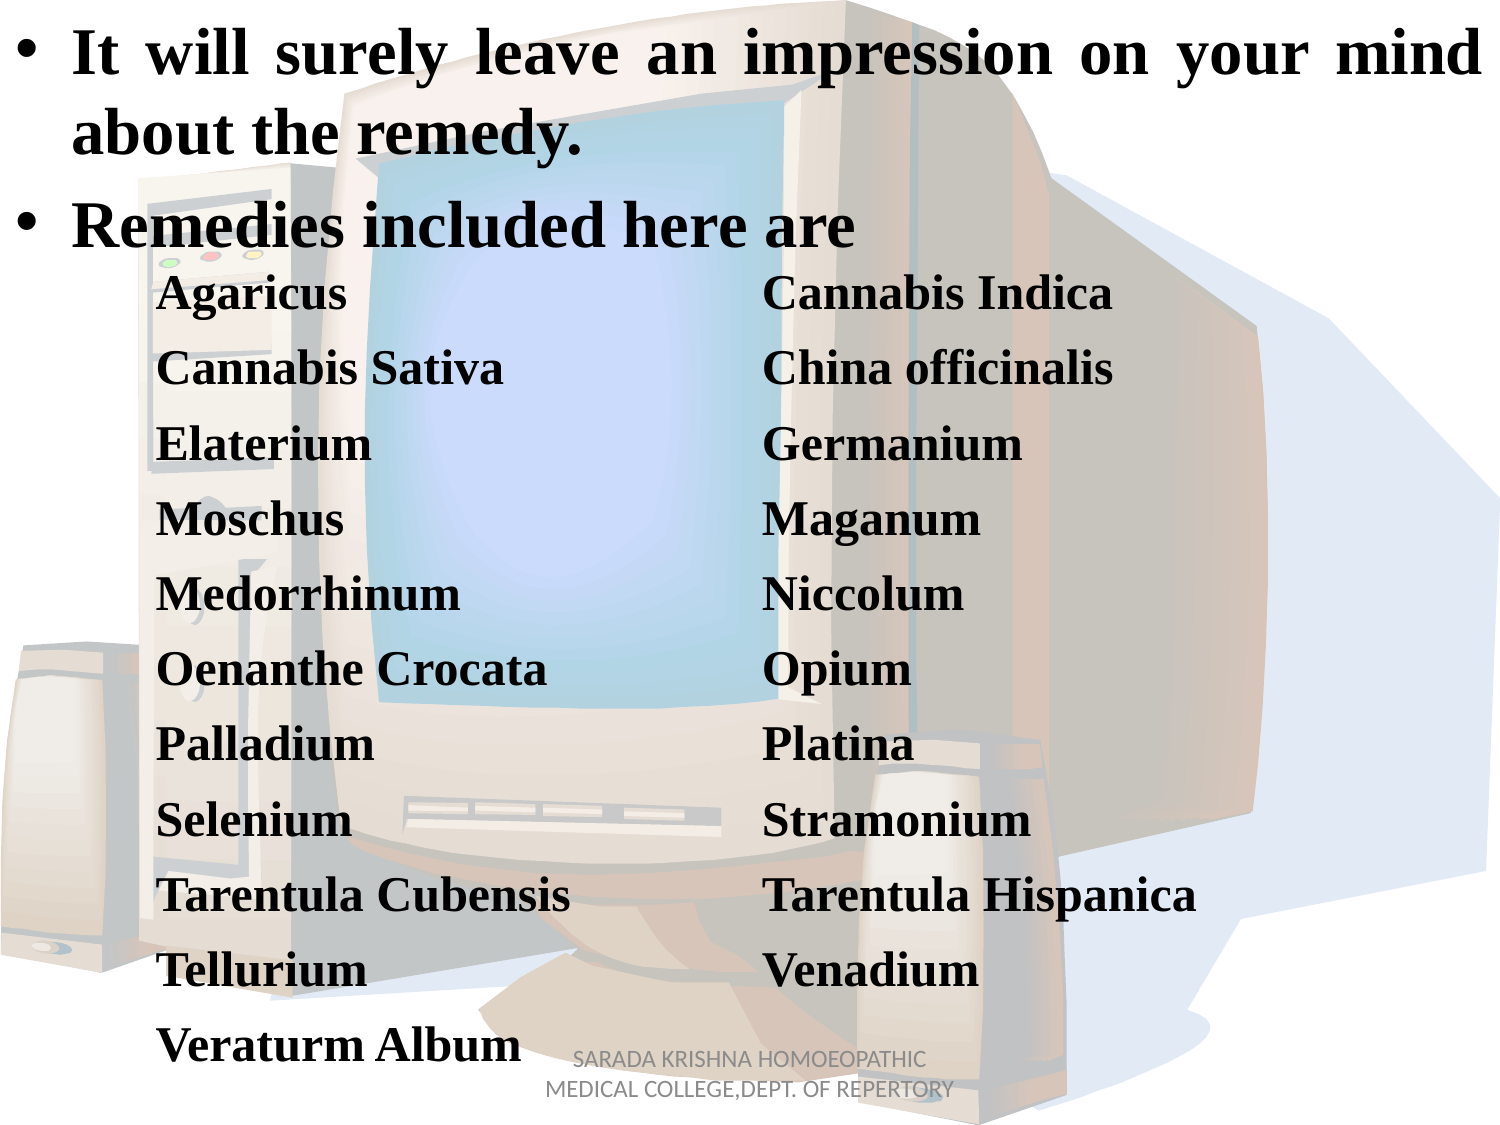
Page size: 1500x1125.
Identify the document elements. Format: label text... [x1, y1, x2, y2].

table_cell Tellurium [141, 934, 747, 1010]
table_cell Selenium [141, 784, 747, 859]
list It will surely leave an impression on your mind about the remedy. Remedies included here are [0, 0, 1500, 1125]
table_cell Niccolum [747, 559, 1353, 634]
table_cell Veraturm Album [141, 1010, 747, 1085]
table_cell China officinalis [747, 333, 1353, 408]
table_header Cannabis Indica [747, 258, 1353, 333]
table_cell Moschus [141, 483, 747, 559]
table_cell Platina [747, 709, 1353, 784]
table_cell Tarentula Cubensis [141, 859, 747, 934]
table_cell Opium [747, 634, 1353, 709]
table_header Agaricus [141, 258, 747, 333]
footer SARADA KRISHNA HOMOEOPATHIC MEDICAL COLLEGE,DEPT. OF REPERTORY [512, 1042, 988, 1103]
table_cell [747, 1010, 1353, 1085]
table_cell Cannabis Sativa [141, 333, 747, 408]
table_cell Oenanthe Crocata [141, 634, 747, 709]
table_cell Venadium [747, 934, 1353, 1010]
table_cell Medorrhinum [141, 559, 747, 634]
table_cell Elaterium [141, 408, 747, 483]
table_cell Germanium [747, 408, 1353, 483]
table_cell Tarentula Hispanica [747, 859, 1353, 934]
table_cell Stramonium [747, 784, 1353, 859]
table_cell Maganum [747, 483, 1353, 559]
table_cell Palladium [141, 709, 747, 784]
